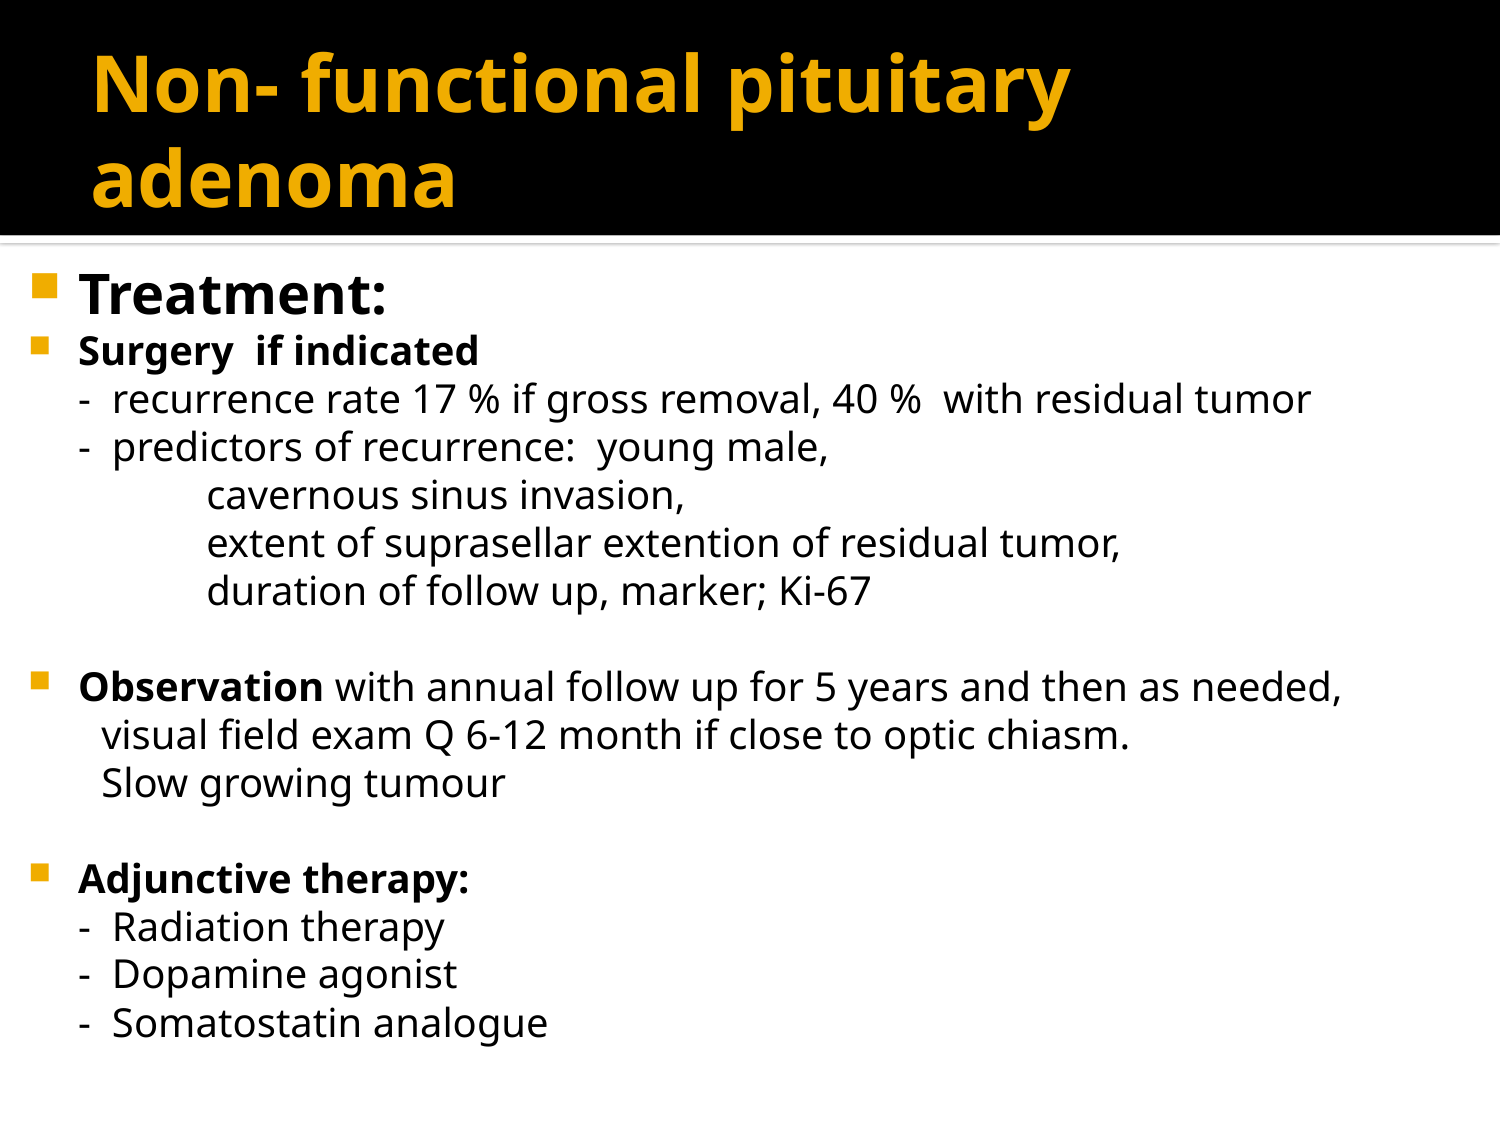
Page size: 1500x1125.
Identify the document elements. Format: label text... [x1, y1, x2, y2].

title Non- functional pituitary adenoma [75, 25, 1425, 231]
list Treatment: Surgery if indicated - recurrence rate 17 % if gross removal, 40 % with residual tumor - predictors of recurrence: young male, cavernous sinus invasion, extent of suprasellar extention of residual tumor, duration of follow up, marker; Ki-67 Observation with annual follow up for 5 years and then as needed, visual field exam Q 6-12 month if close to optic chiasm. Slow growing tumour Adjunctive therapy: - Radiation therapy - Dopamine agonist - Somatostatin analogue [0, 243, 1500, 1125]
